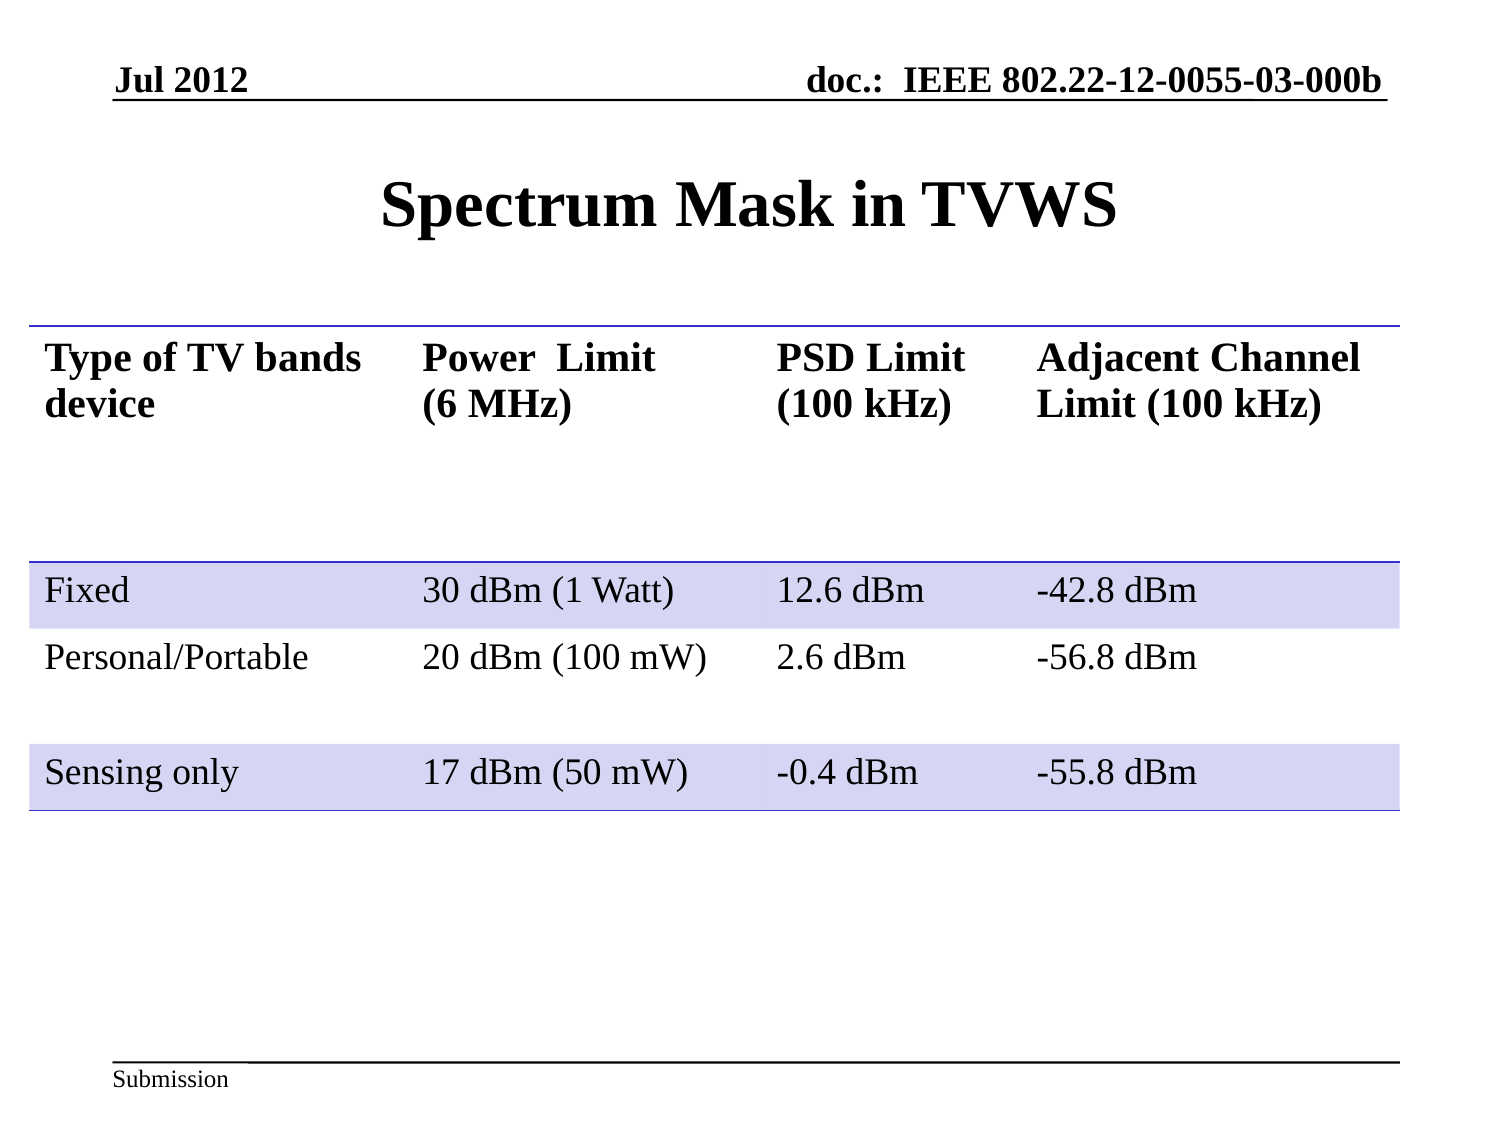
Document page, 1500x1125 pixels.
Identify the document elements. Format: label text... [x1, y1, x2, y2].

table_cell Fixed [29, 563, 407, 629]
table_cell 2.6 dBm [762, 629, 1022, 744]
table_cell 30 dBm (1 Watt) [407, 563, 762, 629]
table_cell -56.8 dBm [1022, 629, 1400, 744]
table_header Power Limit (6 MHz) [407, 327, 762, 561]
table_header Adjacent Channel Limit (100 kHz) [1022, 327, 1400, 561]
table_cell Sensing only [29, 744, 407, 810]
table_cell Personal/Portable [29, 629, 407, 744]
table_cell 20 dBm (100 mW) [407, 629, 762, 744]
table_cell -0.4 dBm [762, 744, 1022, 810]
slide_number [114, 54, 274, 101]
table_cell 17 dBm (50 mW) [407, 744, 762, 810]
table_cell -42.8 dBm [1022, 563, 1400, 629]
table_cell -55.8 dBm [1022, 744, 1400, 810]
table_header PSD Limit (100 kHz) [762, 327, 1022, 561]
table_cell 12.6 dBm [762, 563, 1022, 629]
table_header Type of TV bands device [29, 327, 407, 561]
title Spectrum Mask in TVWS [112, 112, 1388, 288]
